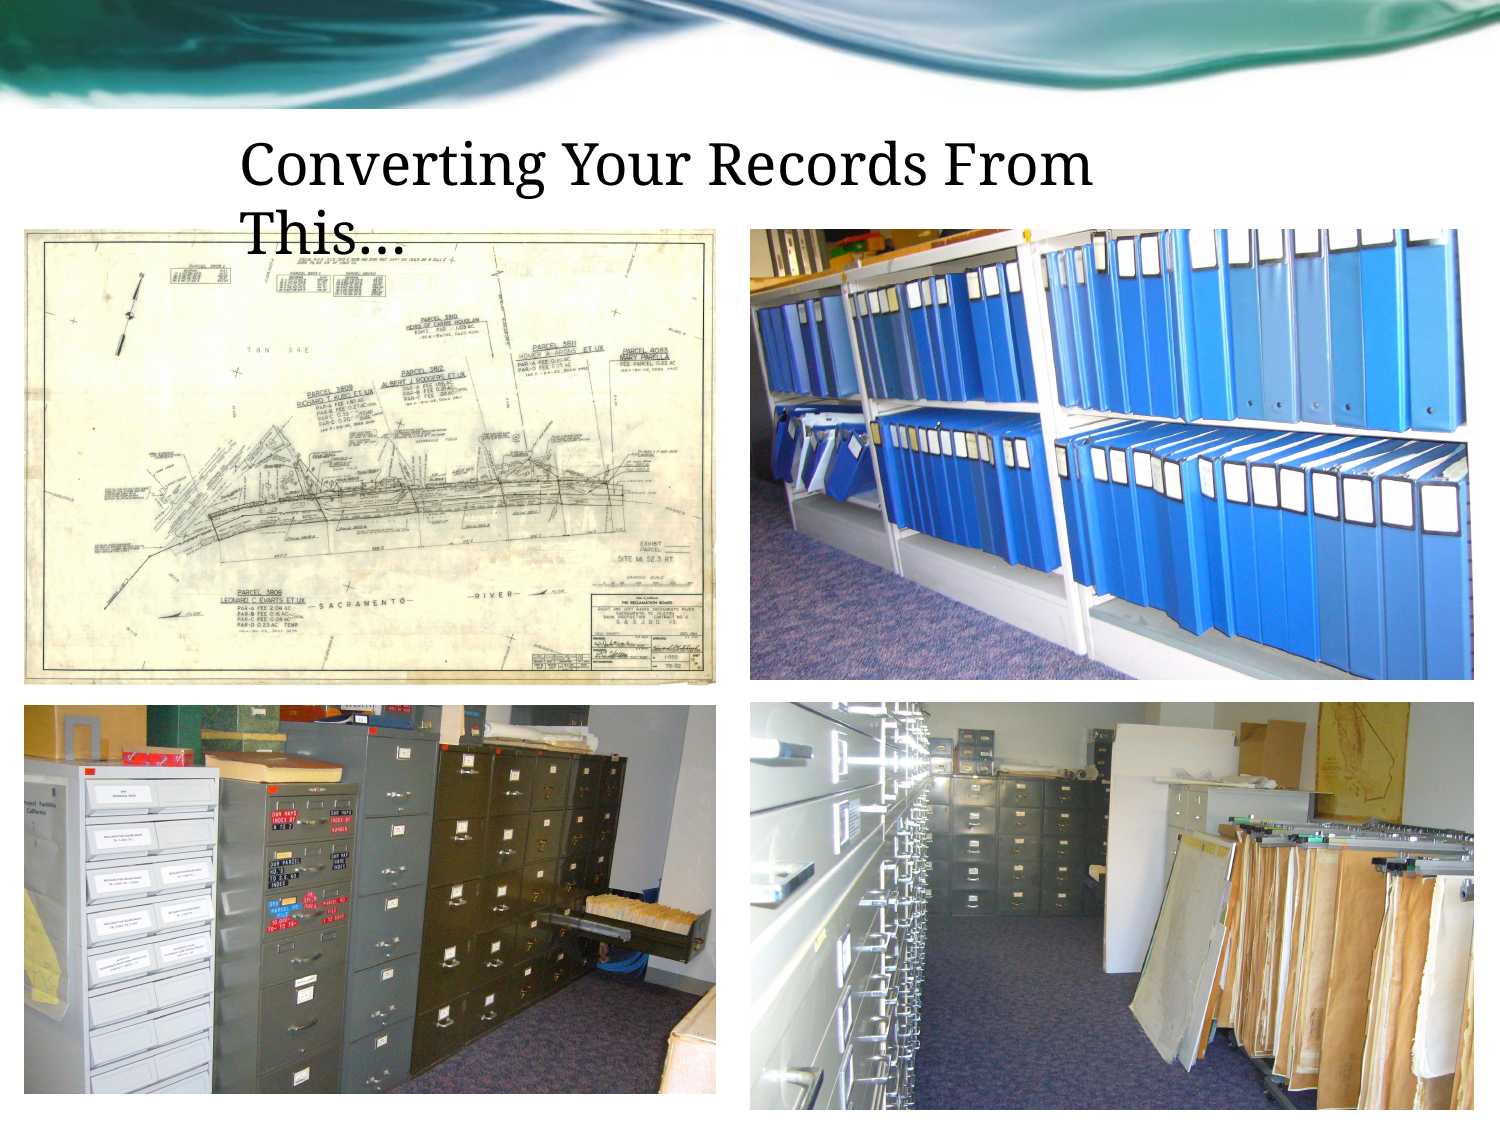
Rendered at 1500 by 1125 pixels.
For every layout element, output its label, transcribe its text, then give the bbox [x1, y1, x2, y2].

picture [24, 228, 716, 686]
picture [24, 705, 716, 1094]
picture [0, 0, 1500, 109]
picture [749, 702, 1474, 1110]
picture [749, 228, 1474, 680]
text_box Converting Your Records From This… [224, 119, 1260, 274]
